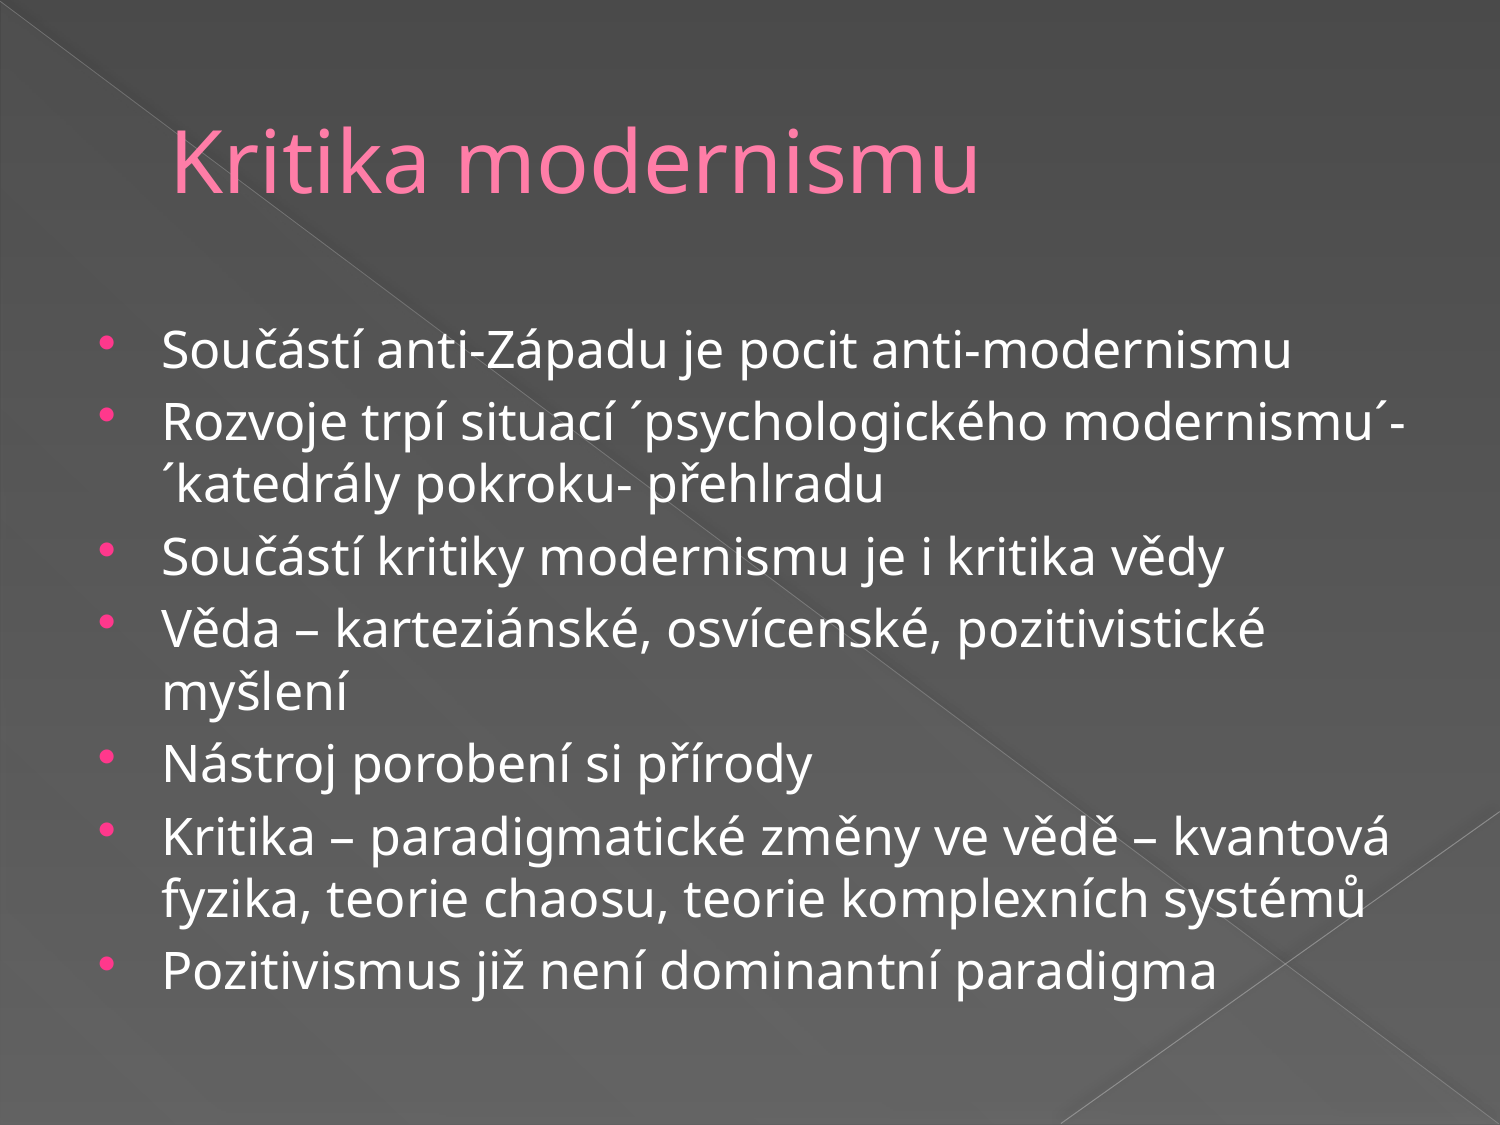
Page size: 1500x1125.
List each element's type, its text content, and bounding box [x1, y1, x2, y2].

title Kritika modernismu [75, 43, 1425, 274]
list Součástí anti-Západu je pocit anti-modernismu Rozvoje trpí situací ´psychologického modernismu´- ´katedrály pokroku- přehlradu Součástí kritiky modernismu je i kritika vědy Věda – karteziánské, osvícenské, pozitivistické myšlení Nástroj porobení si přírody Kritika – paradigmatické změny ve vědě – kvantová fyzika, teorie chaosu, teorie komplexních systémů Pozitivismus již není dominantní paradigma [75, 308, 1425, 1059]
